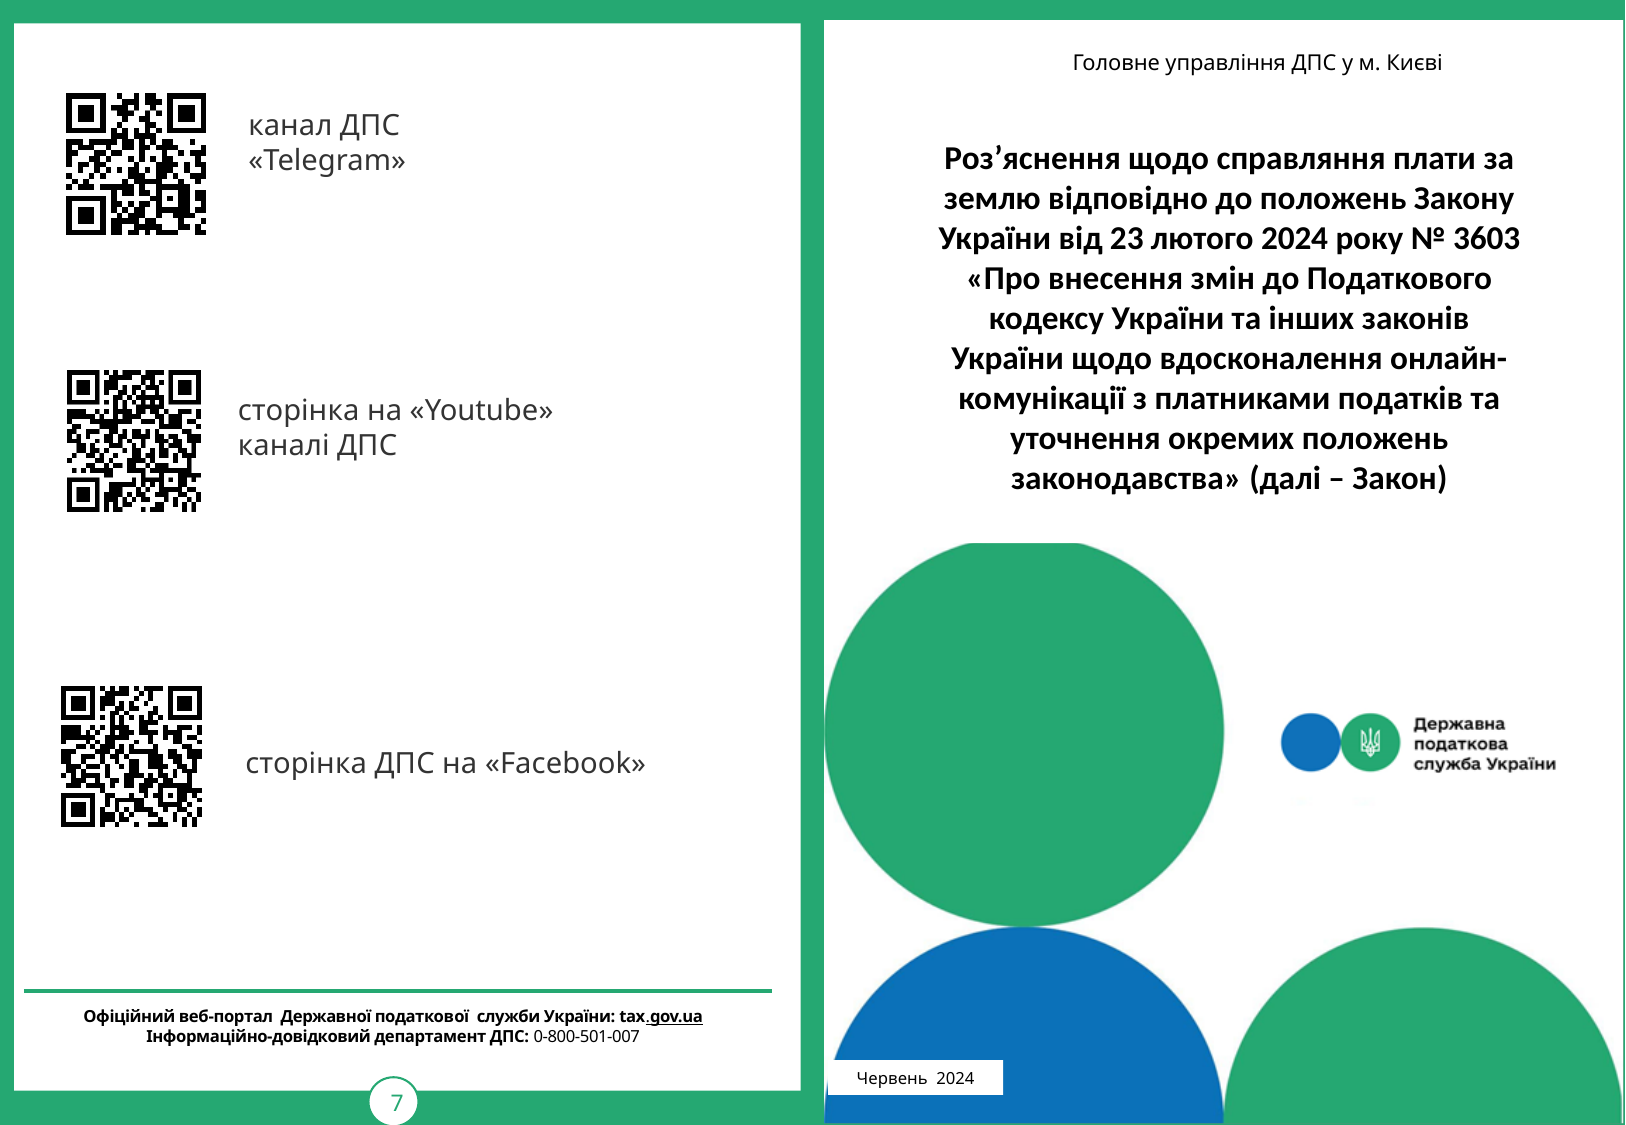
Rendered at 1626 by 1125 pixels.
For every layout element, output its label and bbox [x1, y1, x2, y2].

picture [824, 20, 1625, 1125]
text_box [0, 23, 801, 1125]
